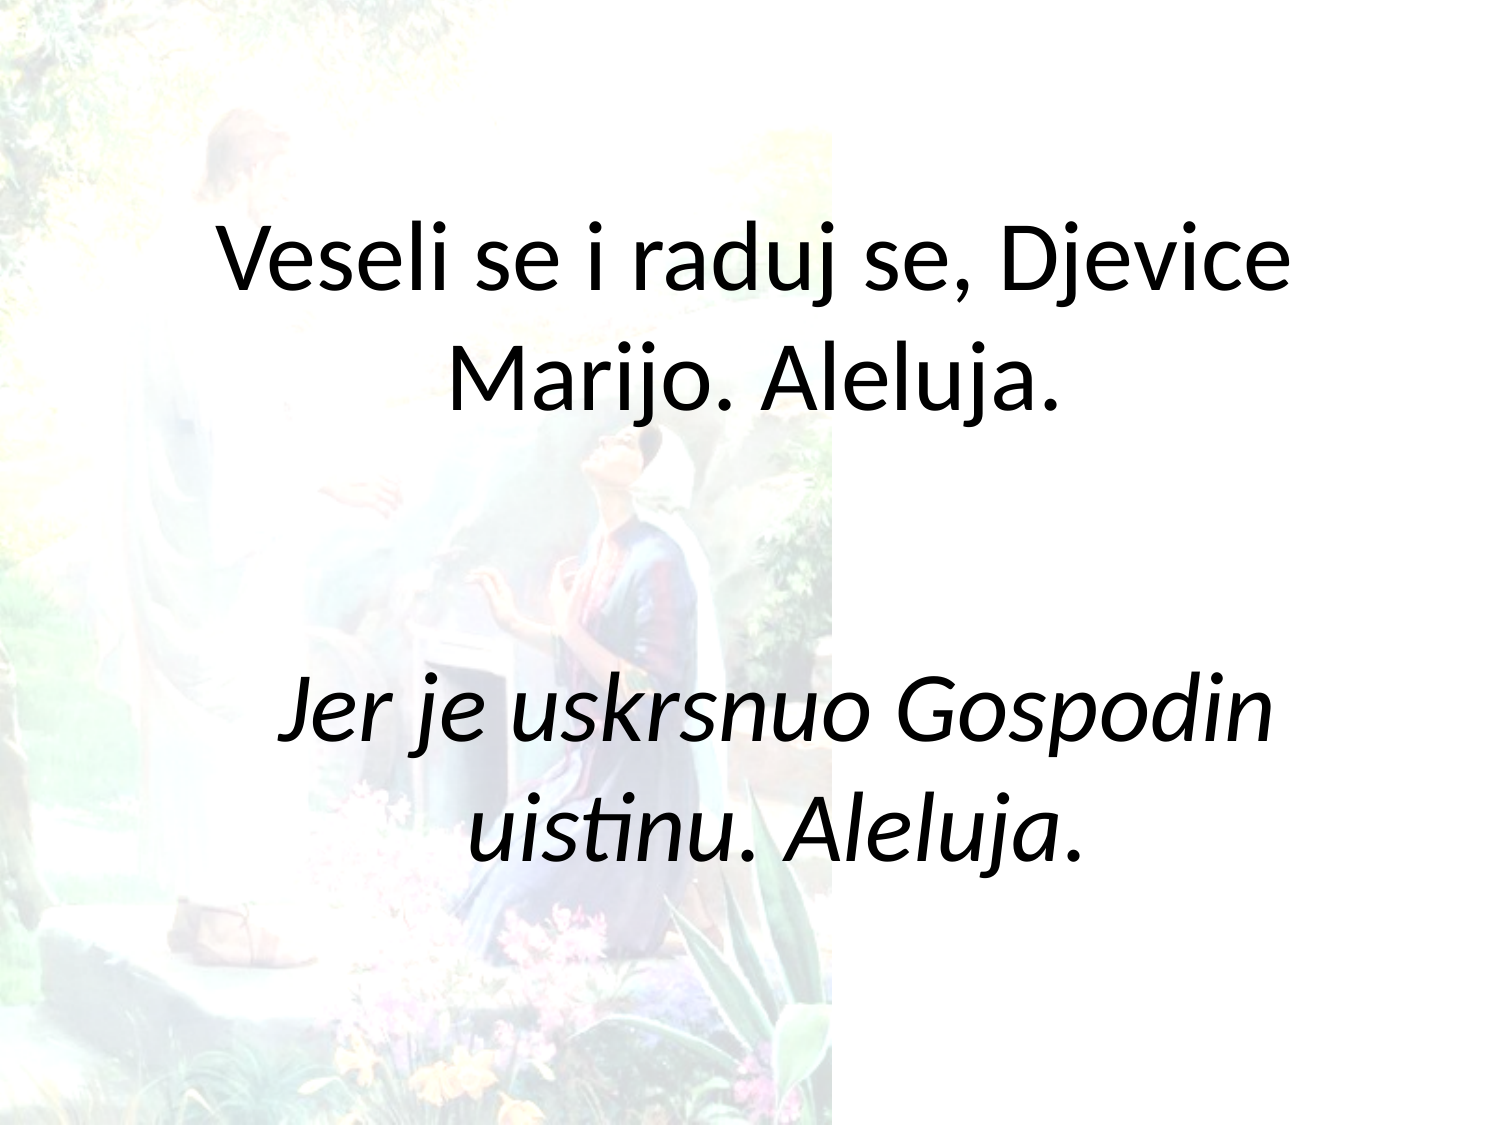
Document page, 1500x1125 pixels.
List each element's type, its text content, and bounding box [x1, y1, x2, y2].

picture [0, 0, 833, 1125]
text_box Jer je uskrsnuo Gospodin uistinu. Aleluja. [837, 597, 1416, 926]
title Veseli se i raduj se, Djevice Marijo. Aleluja. [837, 152, 1393, 469]
